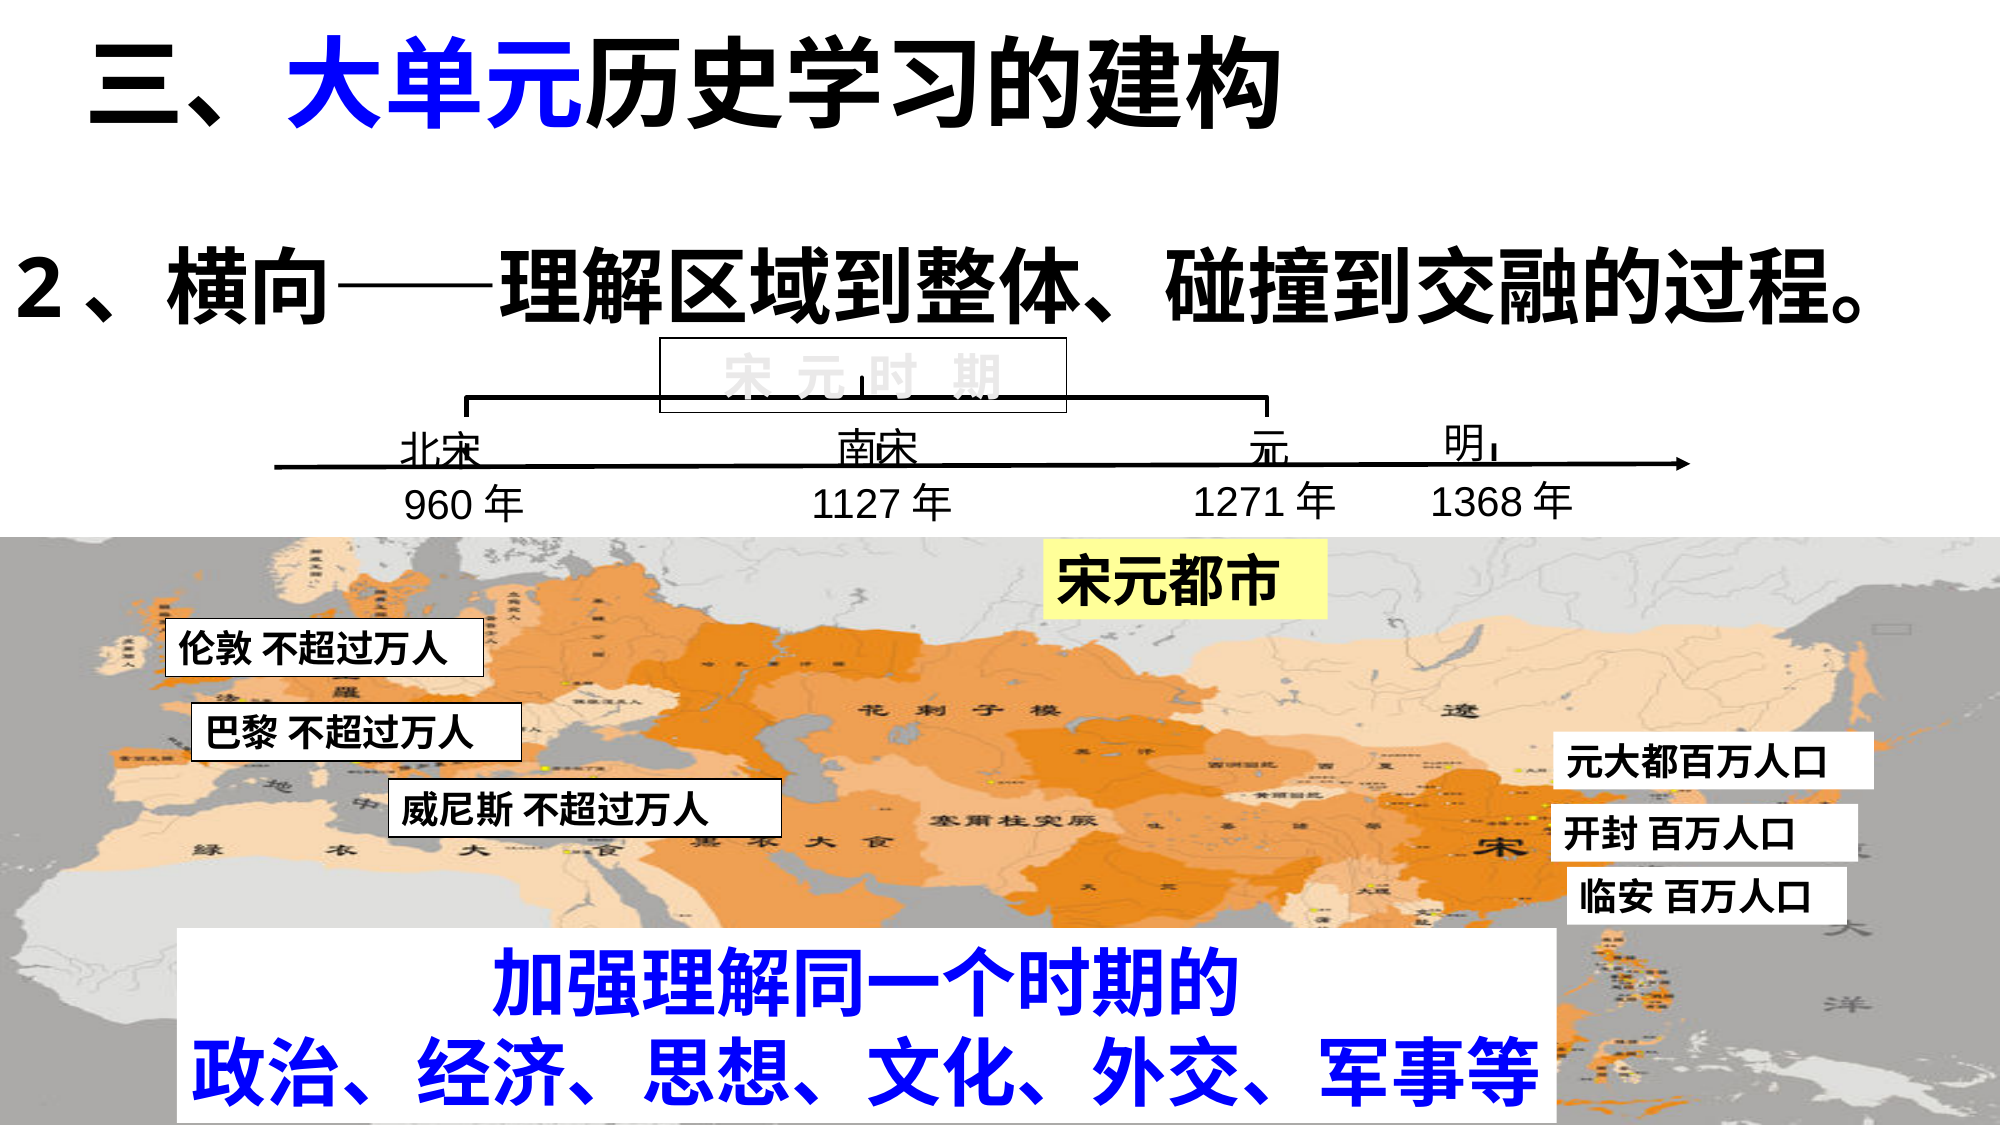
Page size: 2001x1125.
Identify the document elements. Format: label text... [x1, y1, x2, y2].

text_box 2、横向——理解区域到整体、碰撞到交融的过程。 [0, 176, 2000, 343]
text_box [0, 537, 2000, 1125]
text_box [274, 337, 1691, 509]
text_box 三、大单元历史学习的建构 [0, 26, 1391, 176]
